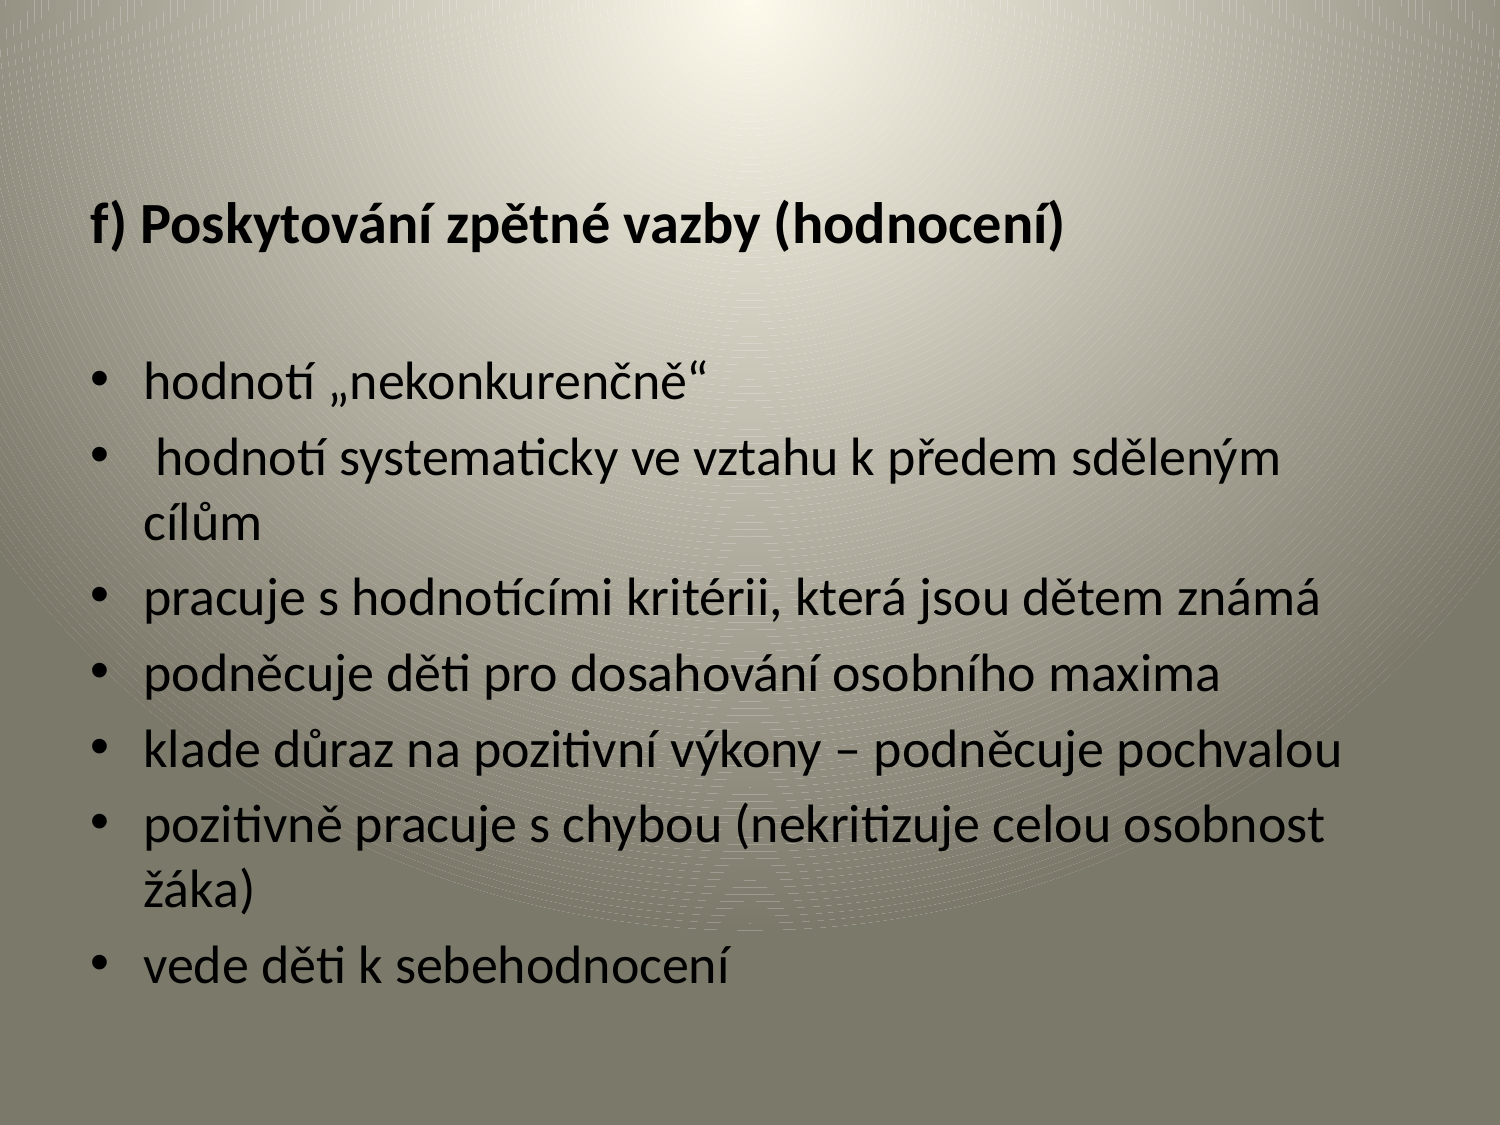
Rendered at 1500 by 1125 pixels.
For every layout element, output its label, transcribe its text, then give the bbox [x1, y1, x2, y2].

title f) Poskytování zpětné vazby (hodnocení) [75, 172, 1425, 262]
list hodnotí „nekonkurenčně“ hodnotí systematicky ve vztahu k předem sděleným cílům pracuje s hodnotícími kritérii, která jsou dětem známá podněcuje děti pro dosahování osobního maxima klade důraz na pozitivní výkony – podněcuje pochvalou pozitivně pracuje s chybou (nekritizuje celou osobnost žáka) vede děti k sebehodnocení [75, 262, 1425, 1005]
